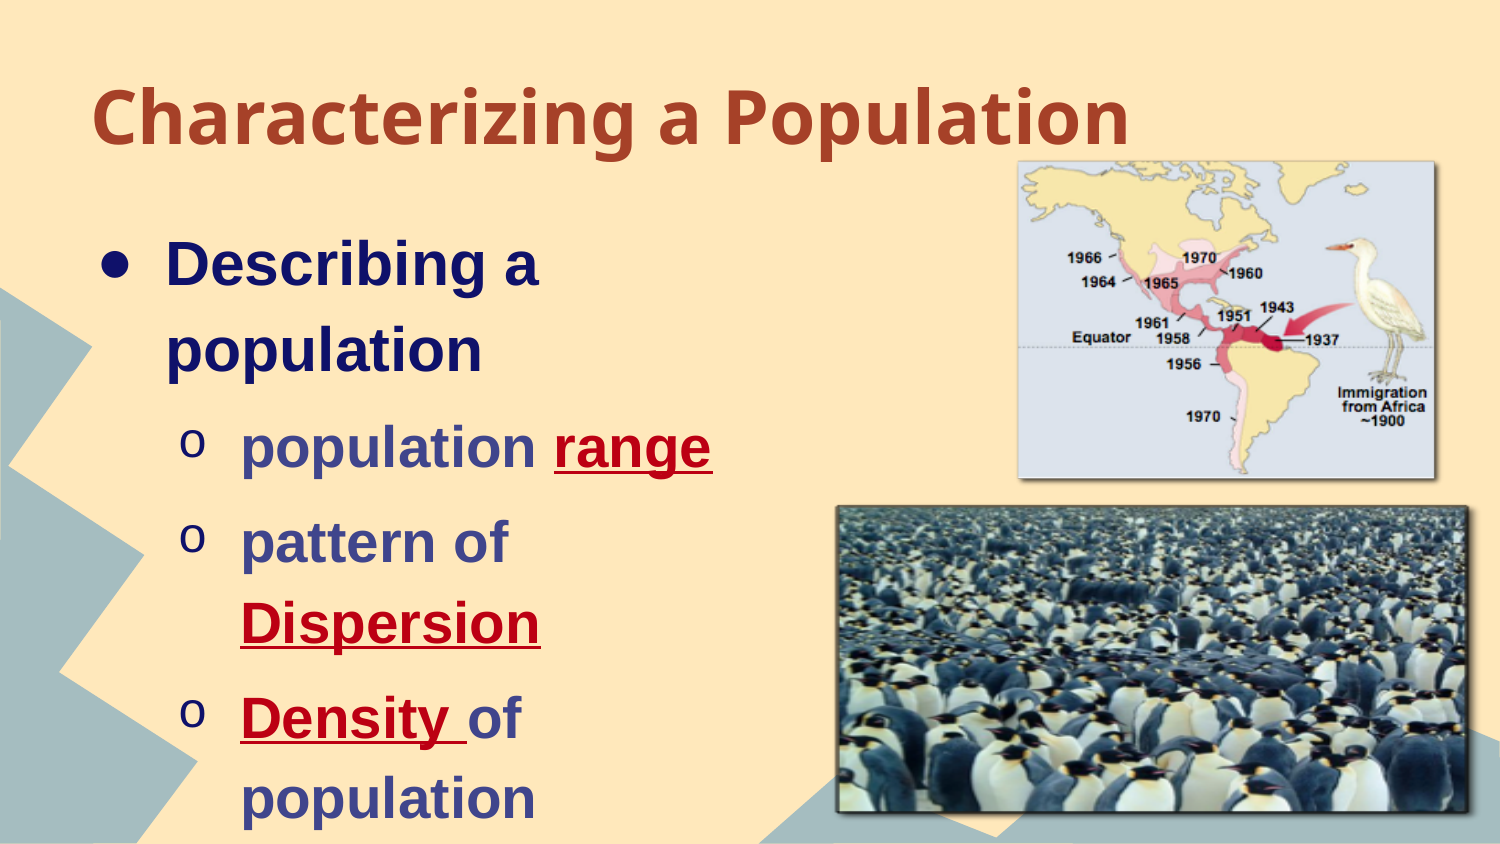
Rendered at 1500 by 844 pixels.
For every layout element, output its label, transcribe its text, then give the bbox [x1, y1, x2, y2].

title Characterizing a Population [75, 33, 1425, 175]
picture [1012, 157, 1447, 490]
list Describing a population population range pattern of Dispersion Density of population [75, 196, 731, 808]
picture [829, 501, 1485, 825]
